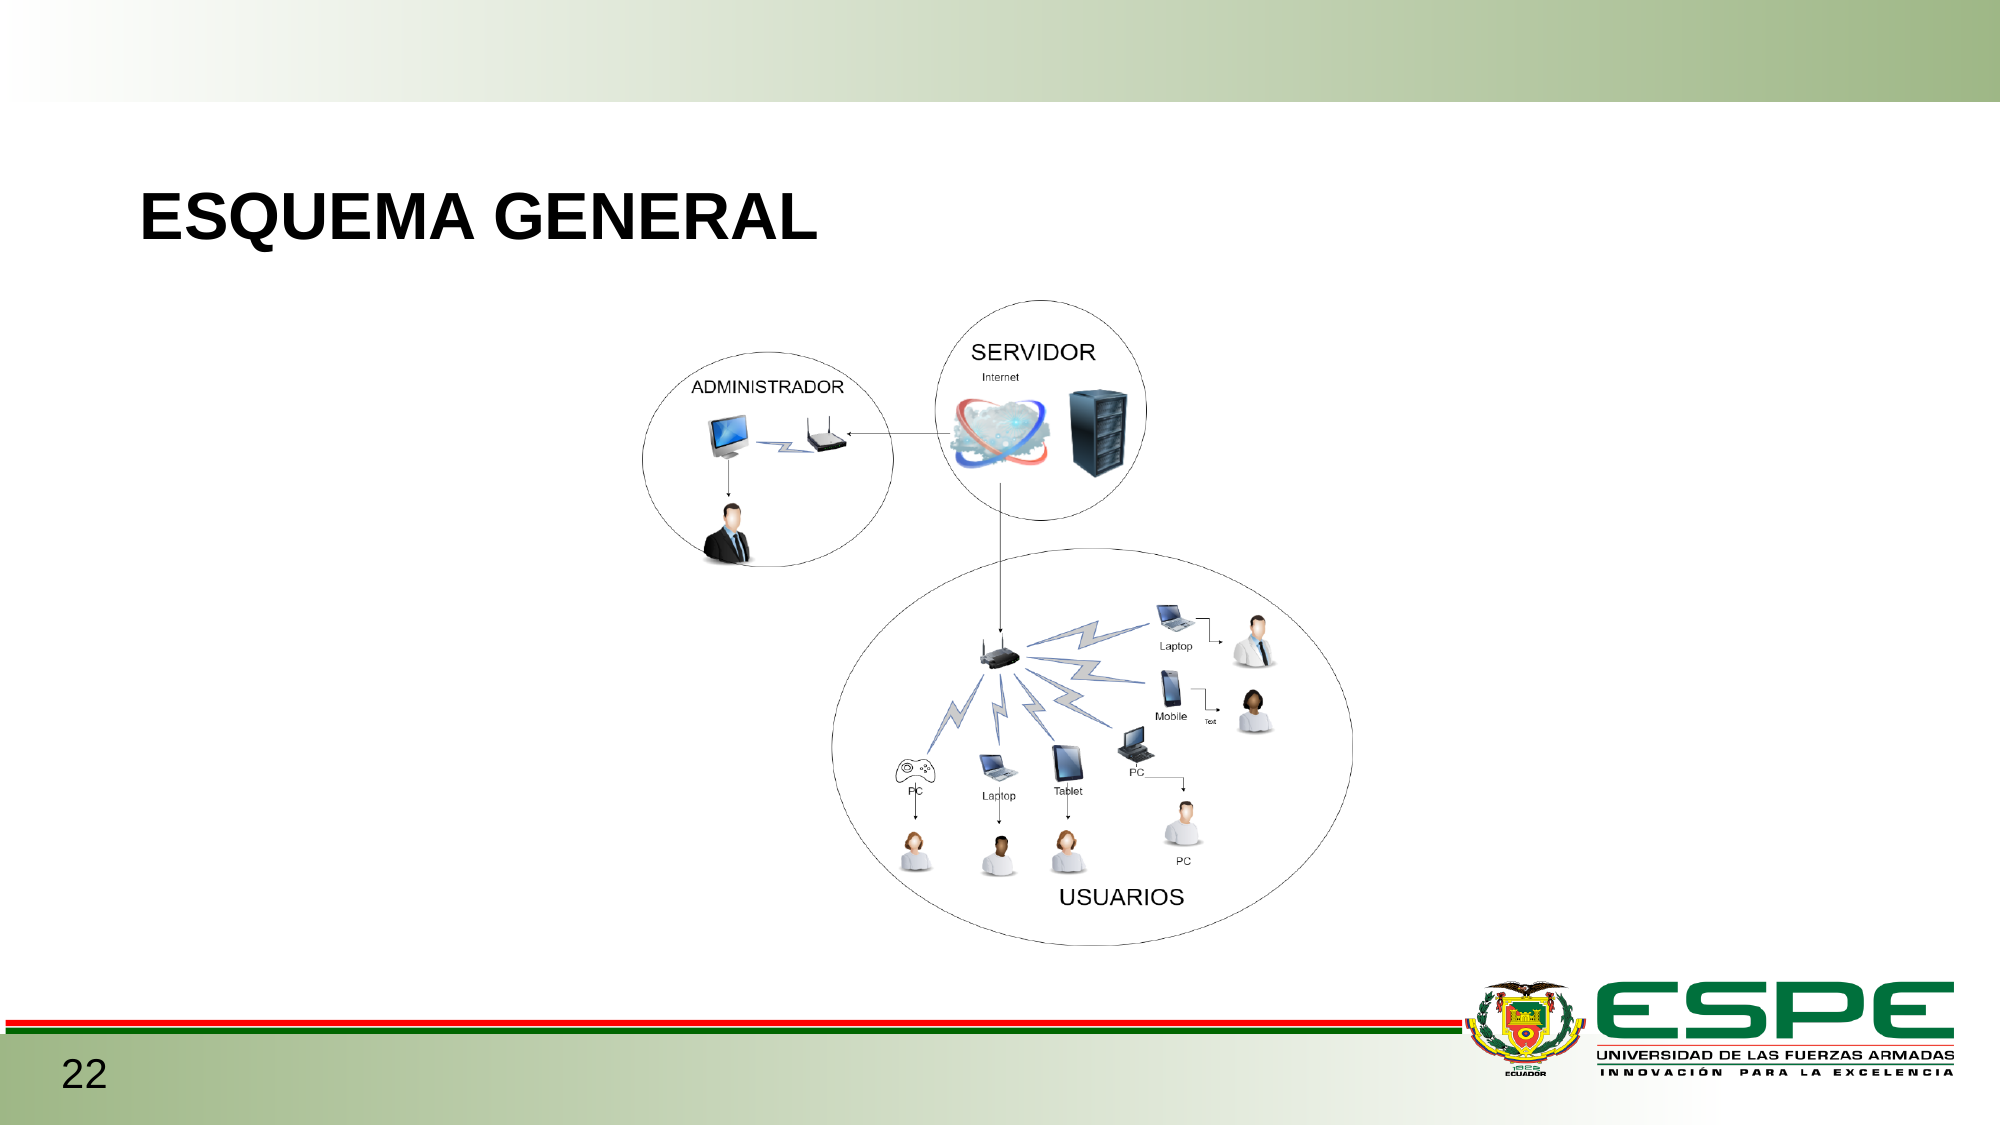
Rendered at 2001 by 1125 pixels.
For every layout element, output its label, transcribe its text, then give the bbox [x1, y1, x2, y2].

picture [1465, 981, 1954, 1076]
text_box 22 [46, 1039, 159, 1105]
text_box ESQUEMA GENERAL [50, 165, 835, 261]
picture [642, 300, 1353, 947]
